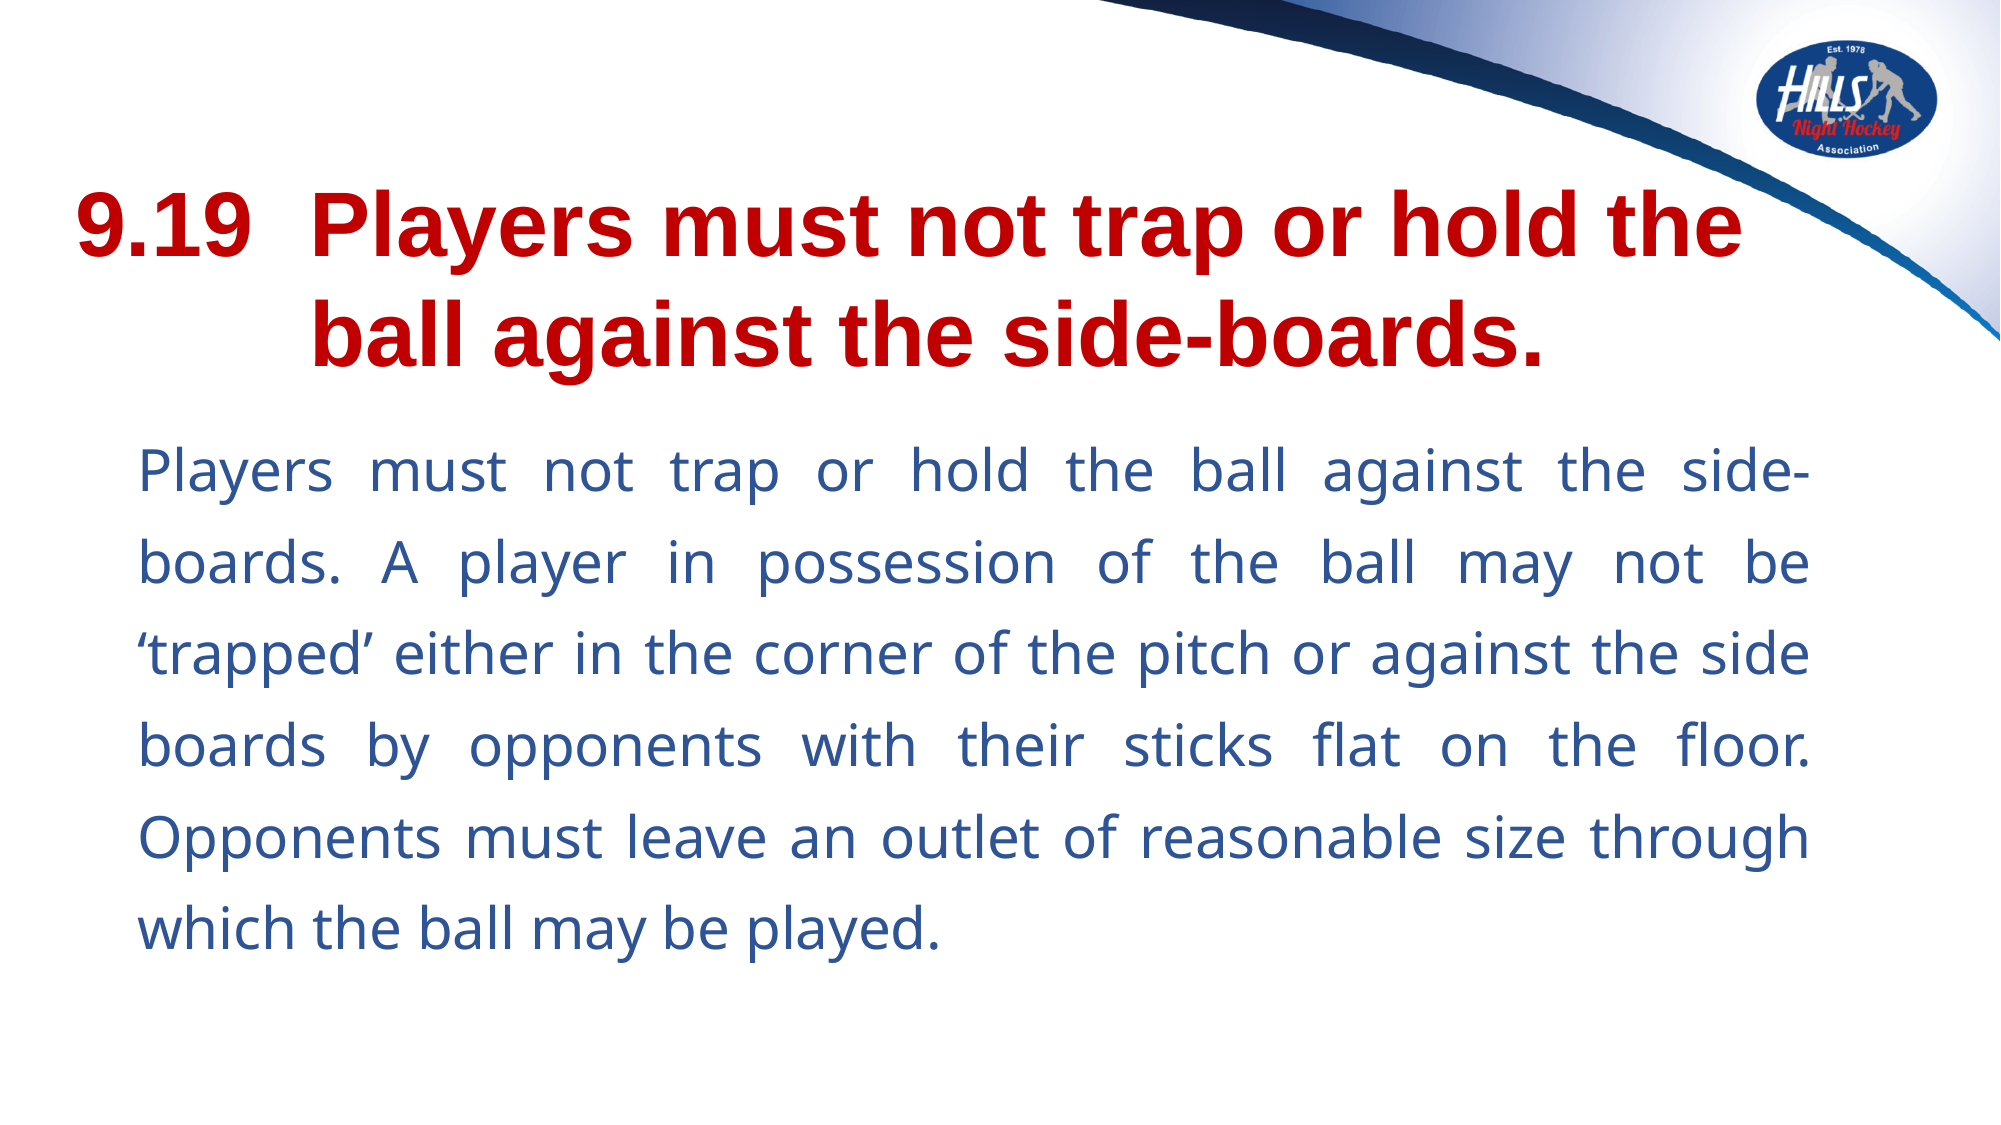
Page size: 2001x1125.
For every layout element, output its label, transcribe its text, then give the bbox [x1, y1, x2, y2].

picture [1094, 0, 2000, 342]
text_box Players must not trap or hold the ball against the side-boards. A player in possession of the ball may not be ‘trapped’ either in the corner of the pitch or against the side boards by opponents with their sticks flat on the floor. Opponents must leave an outlet of reasonable size through which the ball may be played. [135, 337, 1813, 962]
title 9.19 Players must not trap or hold the ball against the side-boards. [72, 162, 1750, 385]
